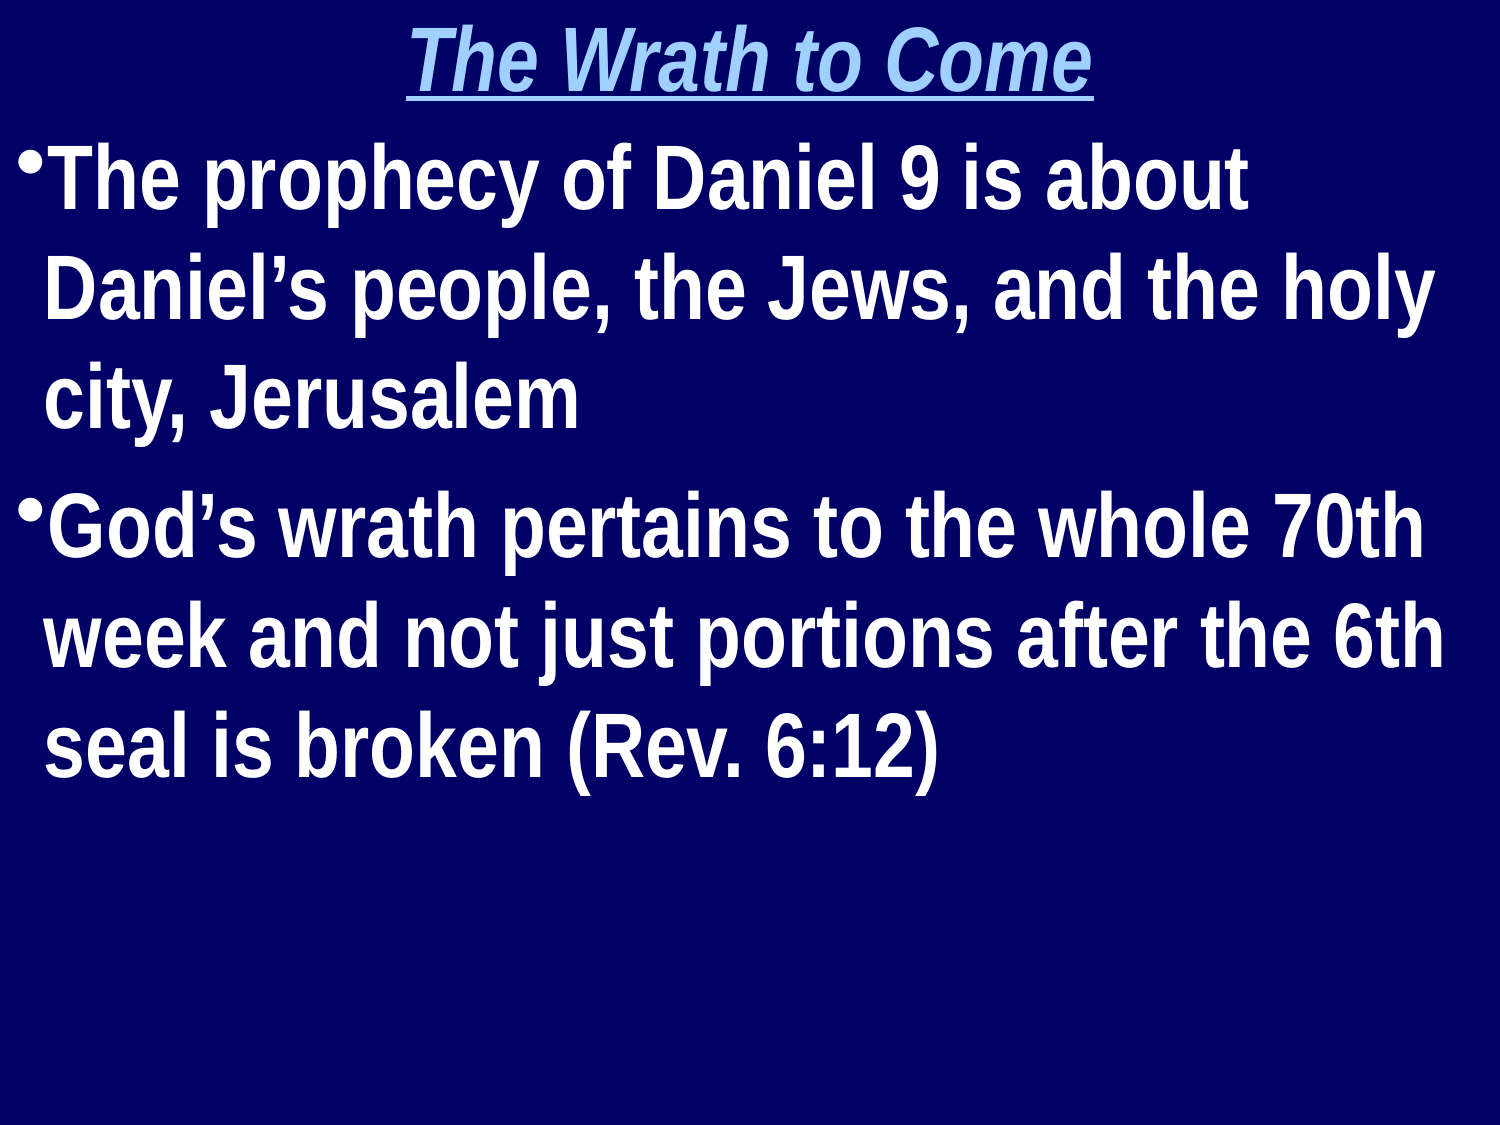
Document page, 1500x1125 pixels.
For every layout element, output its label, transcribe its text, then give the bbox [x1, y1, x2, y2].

list The prophecy of Daniel 9 is about Daniel’s people, the Jews, and the holy city, Jerusalem God’s wrath pertains to the whole 70th week and not just portions after the 6th seal is broken (Rev. 6:12) [0, 109, 1500, 1125]
title The Wrath to Come [0, 0, 1500, 109]
